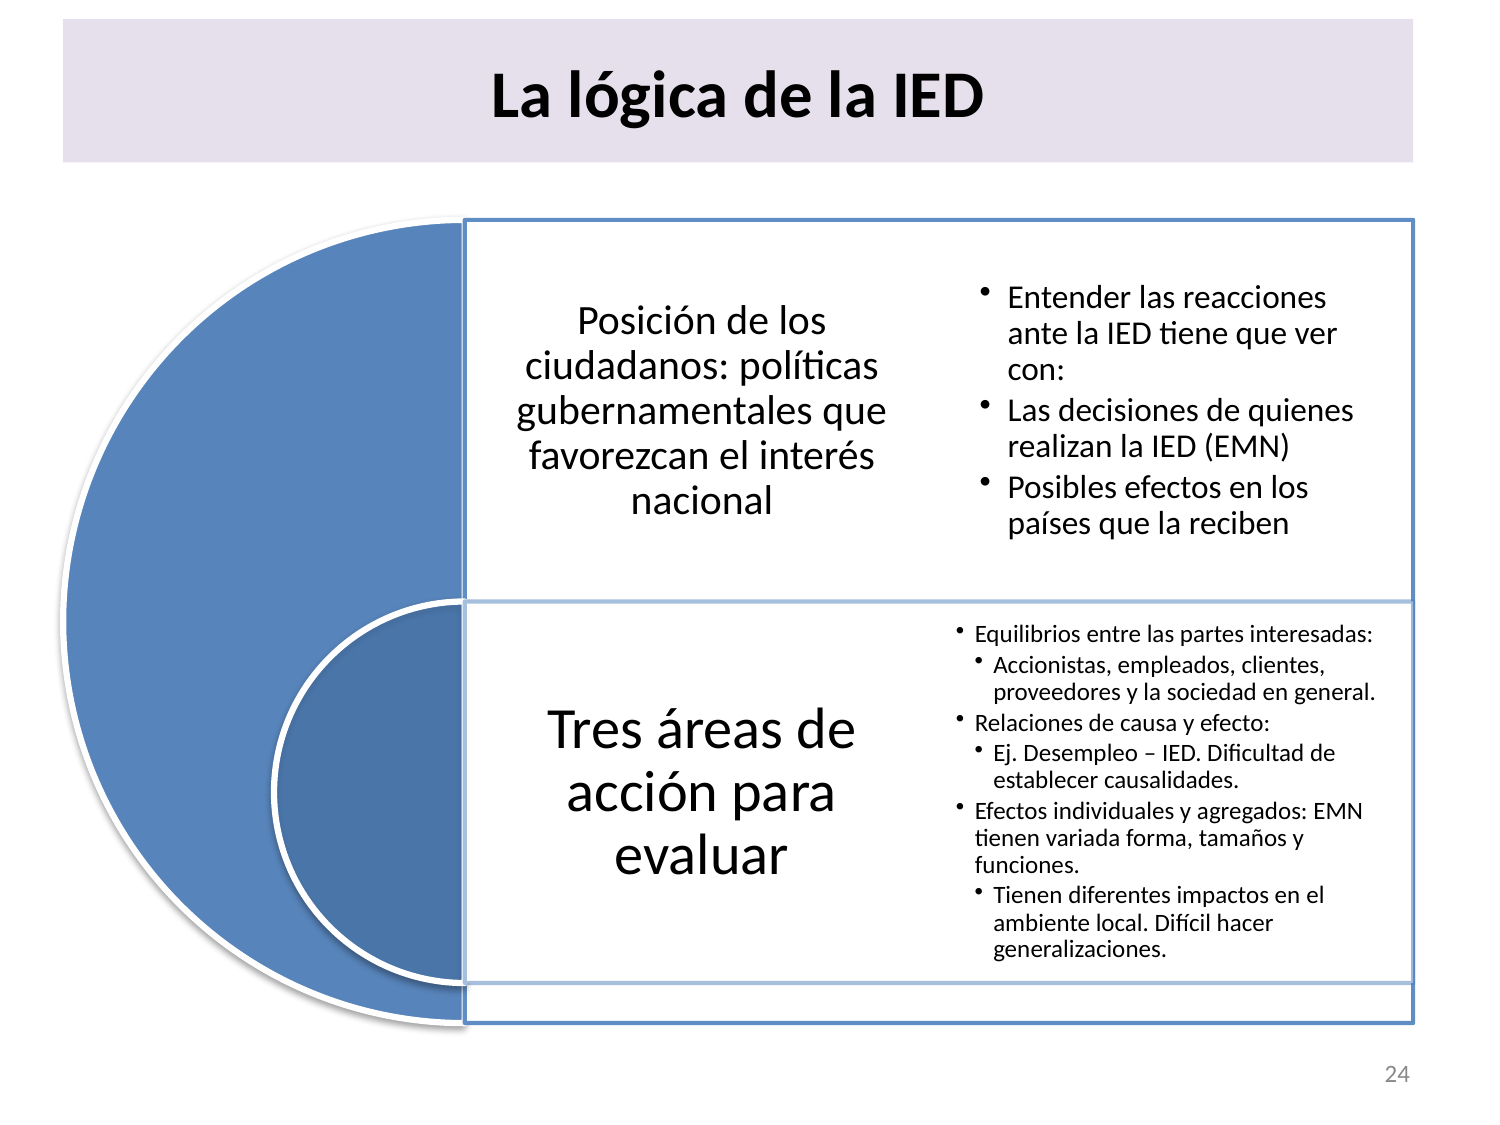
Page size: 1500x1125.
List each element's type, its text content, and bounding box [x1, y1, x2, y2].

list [74, 219, 1426, 1024]
text_box La lógica de la IED [63, 19, 1414, 163]
slide_number 24 [1074, 1042, 1425, 1103]
